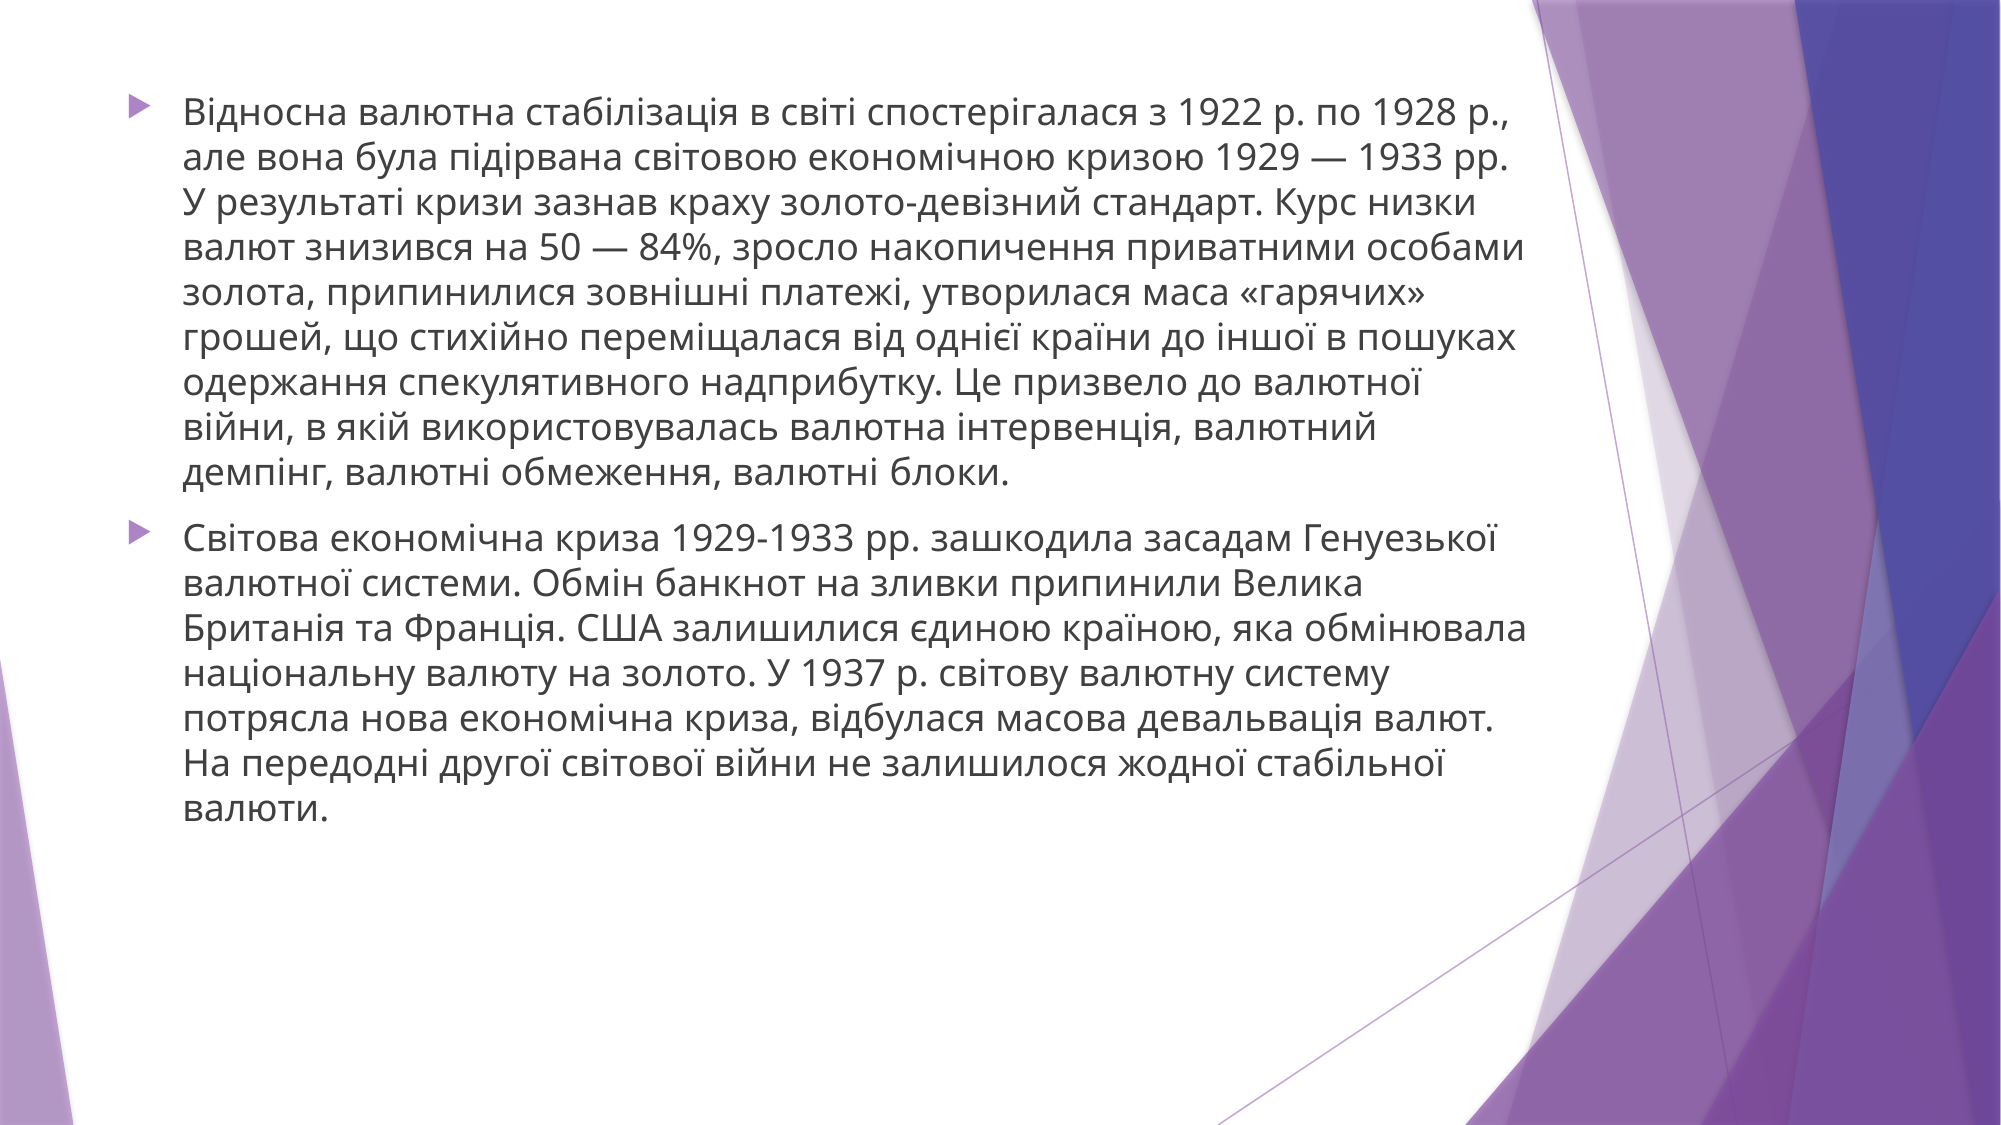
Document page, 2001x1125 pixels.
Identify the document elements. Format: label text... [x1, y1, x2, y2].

list Відносна валютна стабілізація в світі спостерігалася з 1922 р. по 1928 р., але вона була підірвана світовою економічною кризою 1929 — 1933 рр. У результаті кризи зазнав краху золото-девізний стандарт. Курс низки валют знизився на 50 — 84%, зросло накопичення приватними особами золота, припинилися зовнішні платежі, утворилася маса «гарячих» грошей, що стихійно переміщалася від однієї країни до іншої в пошуках одержання спекулятивного надприбутку. Це призвело до валютної війни, в якій використовувалась валютна інтервенція, валютний демпінг, валютні обмеження, валютні блоки. Світова економічна криза 1929-1933 pp. зашкодила засадам Генуезької валютної системи. Обмін банкнот на зливки припи­нили Велика Британія та Франція. США залишилися єдиною країною, яка обмінювала національну валюту на золото. У 1937 р. світову валютну систему потрясла нова економічна криза, відбулася масова девальвація валют. На передодні другої світової війни не залишилося жодної стабільної валюти. [111, 80, 1550, 1039]
